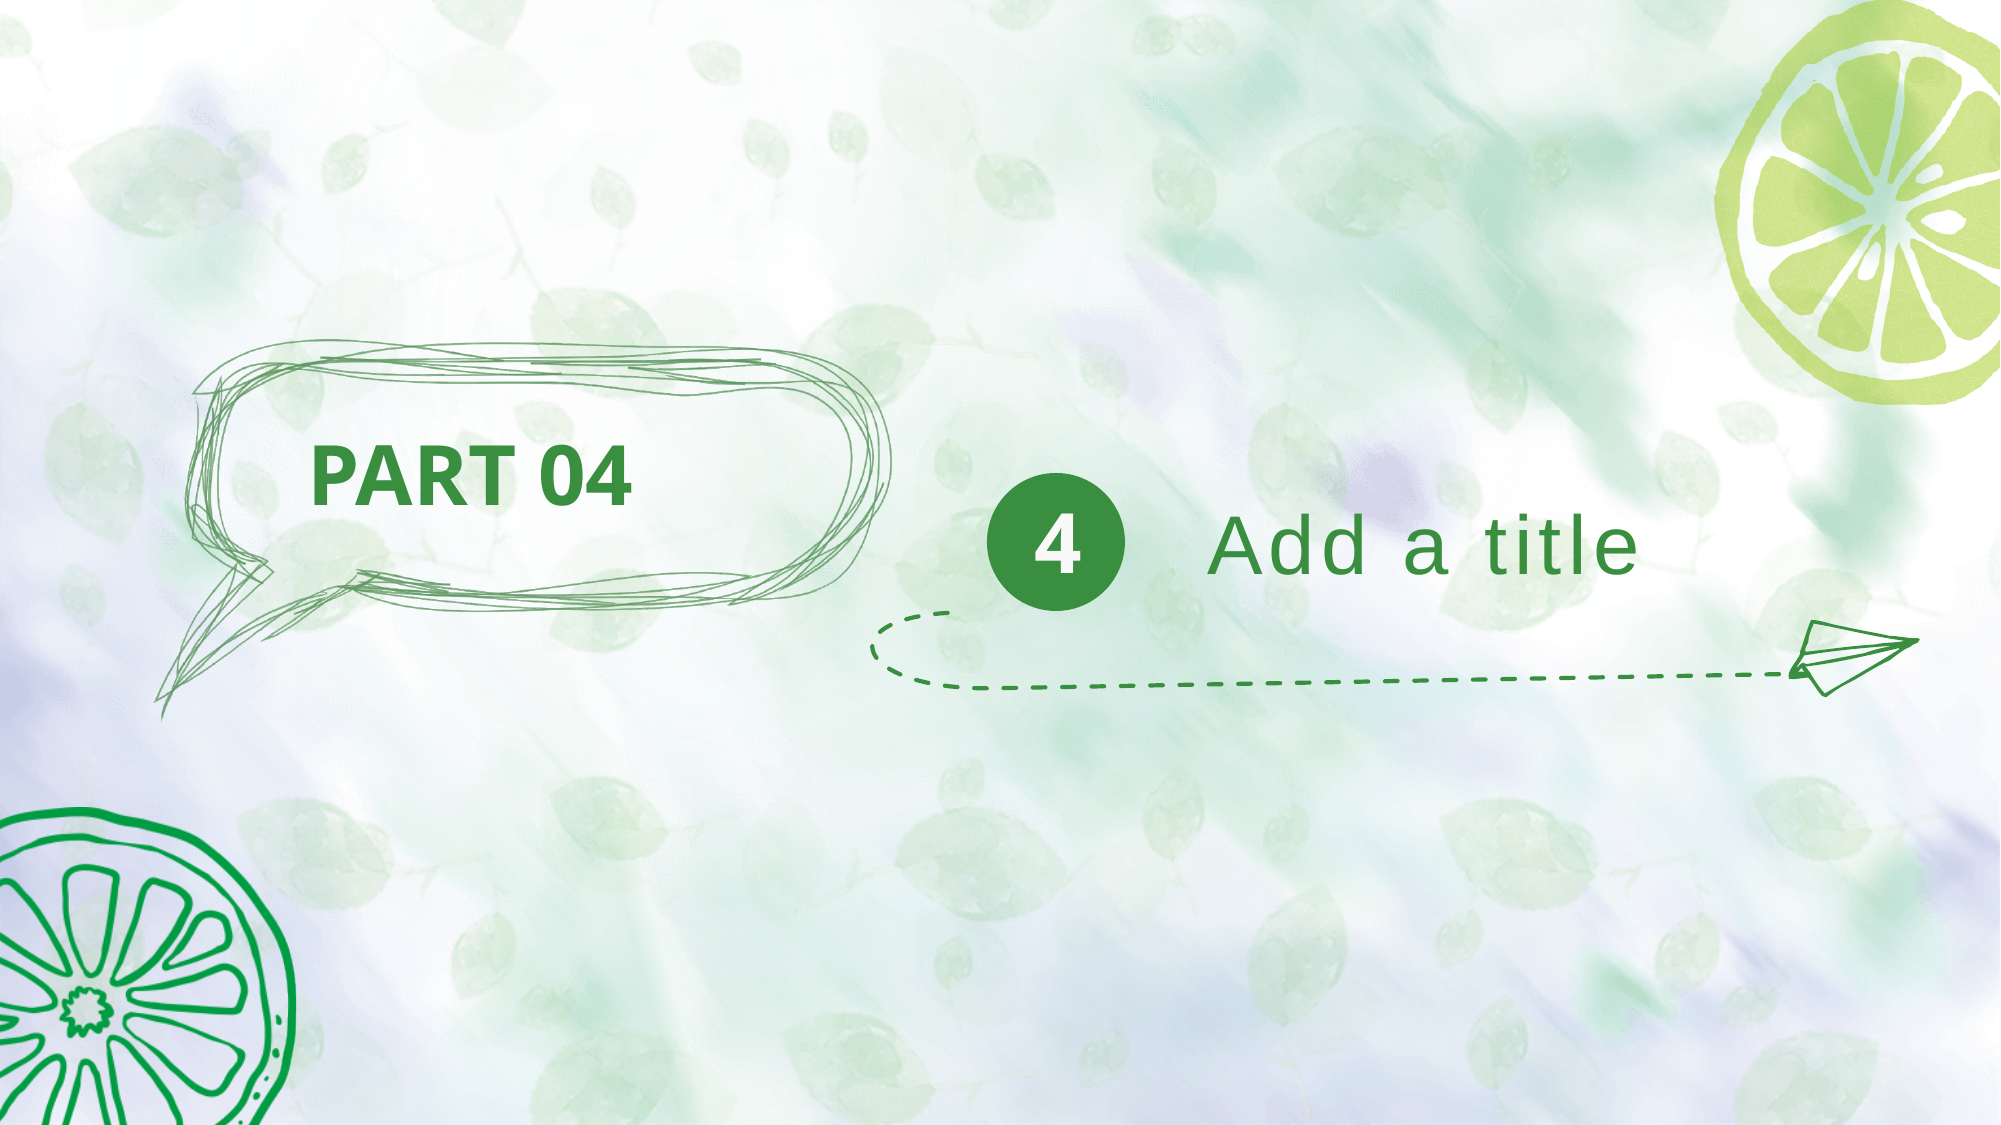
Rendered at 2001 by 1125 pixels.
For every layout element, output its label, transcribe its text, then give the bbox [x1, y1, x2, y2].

text_box [1788, 619, 1920, 698]
text_box [892, 611, 1818, 690]
picture [0, 0, 2000, 1125]
text_box Add a title [1192, 483, 1739, 599]
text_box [986, 472, 1125, 611]
